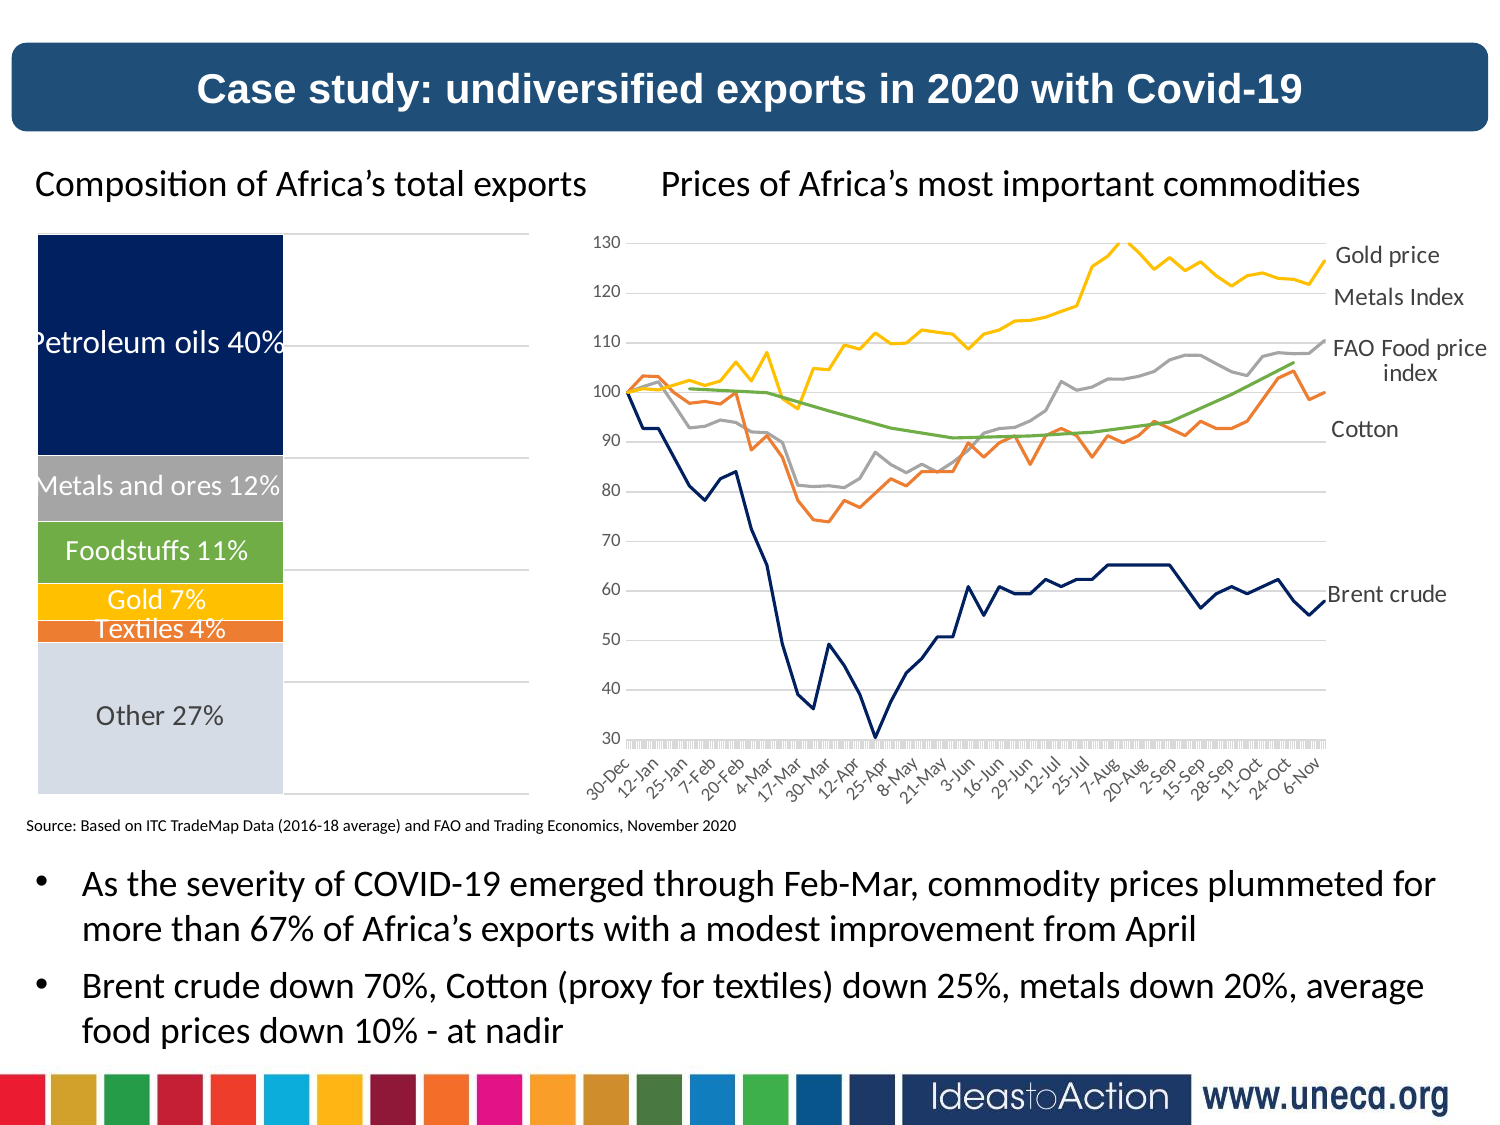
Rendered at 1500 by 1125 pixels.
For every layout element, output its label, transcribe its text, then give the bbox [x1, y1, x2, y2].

text_box Case study: undiversified exports in 2020 with Covid-19 [10, 41, 1490, 133]
text_box Prices of Africa’s most important commodities [646, 151, 1459, 212]
text_box Composition of Africa’s total exports [20, 151, 609, 212]
chart [20, 221, 546, 808]
text_box Source: Based on ITC TradeMap Data (2016-18 average) and FAO and Trading Economics, November 2020 [11, 807, 780, 842]
chart [554, 217, 1489, 835]
text_box As the severity of COVID-19 emerged through Feb-Mar, commodity prices plummeted for more than 67% of Africa’s exports with a modest improvement from April Brent crude down 70%, Cotton (proxy for textiles) down 25%, metals down 20%, average food prices down 10% - at nadir [20, 851, 1459, 1059]
picture [0, 1065, 1500, 1125]
